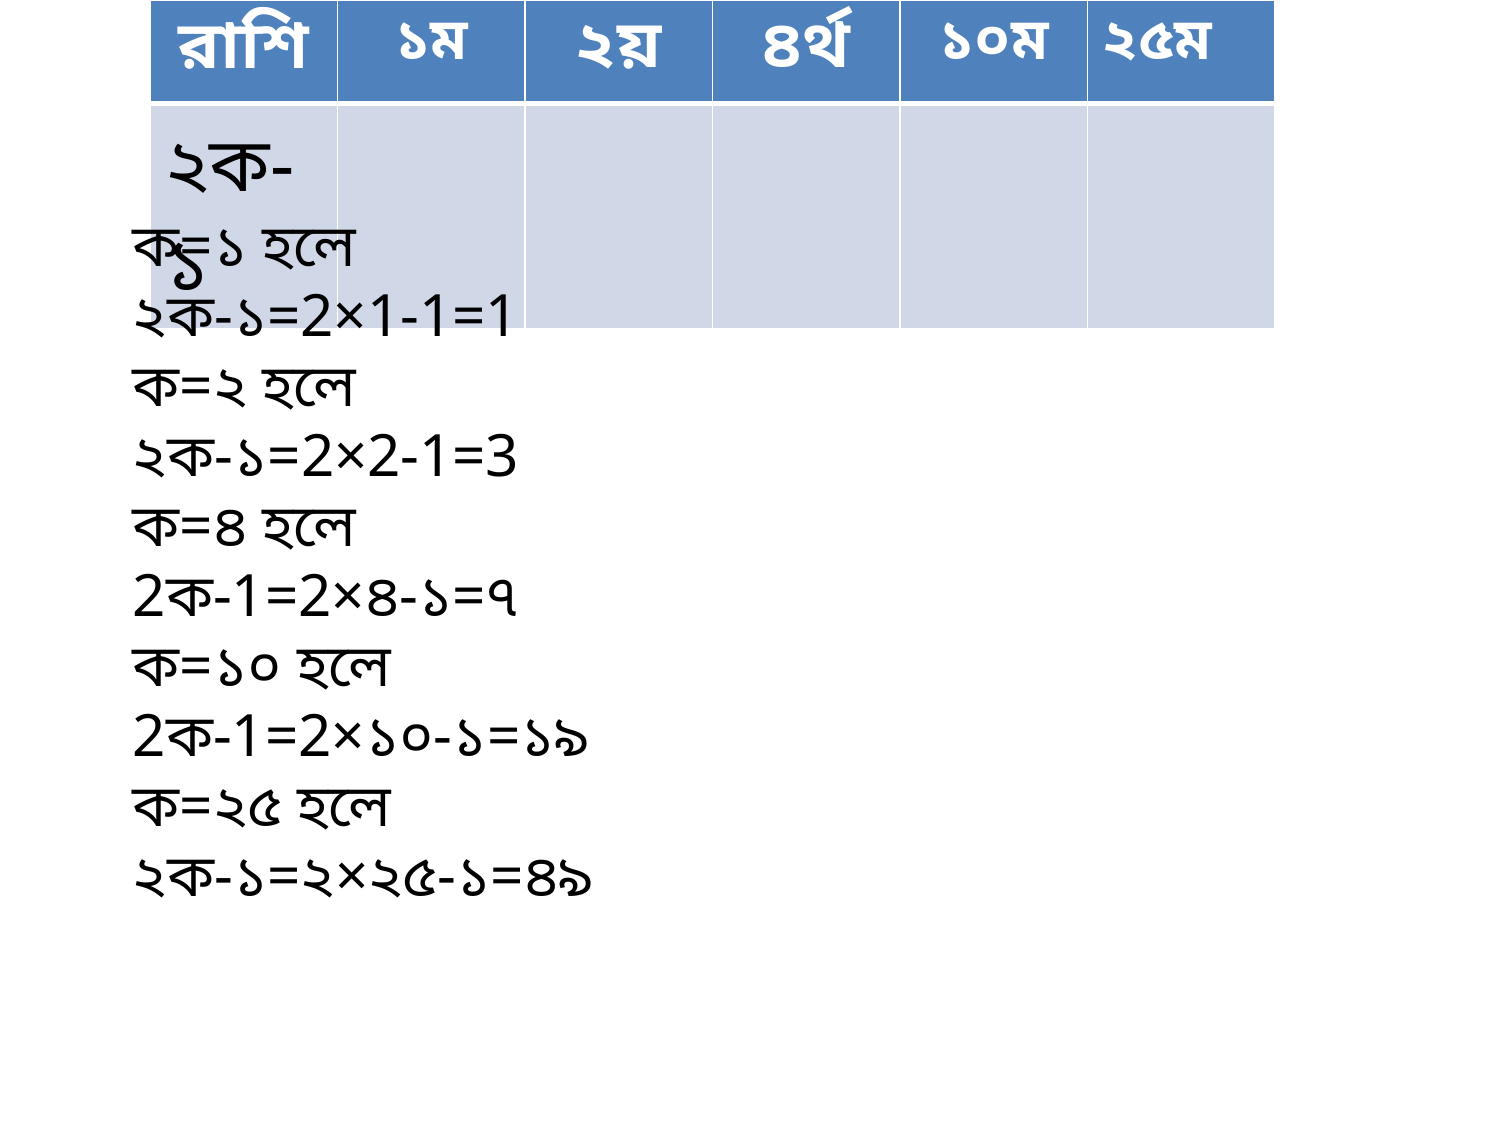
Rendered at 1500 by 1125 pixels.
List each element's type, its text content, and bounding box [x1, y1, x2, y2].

table_header ১ম [338, 1, 524, 101]
table_cell [901, 106, 1087, 328]
table_header রাশি [151, 1, 337, 101]
table_cell [1088, 106, 1274, 328]
table_header ৪র্থ [713, 1, 899, 101]
table_cell [338, 106, 524, 201]
table_cell [713, 106, 899, 328]
table_cell ২ক-১ [151, 106, 337, 201]
table_header ১০ম [901, 1, 1087, 101]
table_header ২য় [526, 1, 712, 101]
table_header ২৫ম [1088, 1, 1274, 101]
table_cell [526, 106, 712, 201]
text_box ক=১ হলে ২ক-১=2×1-1=1 ক=২ হলে ২ক-১=2×2-1=3 ক=৪ হলে 2ক-1=2×৪-১=৭ ক=১০ হলে 2ক-1=2×১০-১=১৯ ক=২৫ হলে ২ক-১=২×২৫-১=৪৯ [118, 201, 739, 1116]
